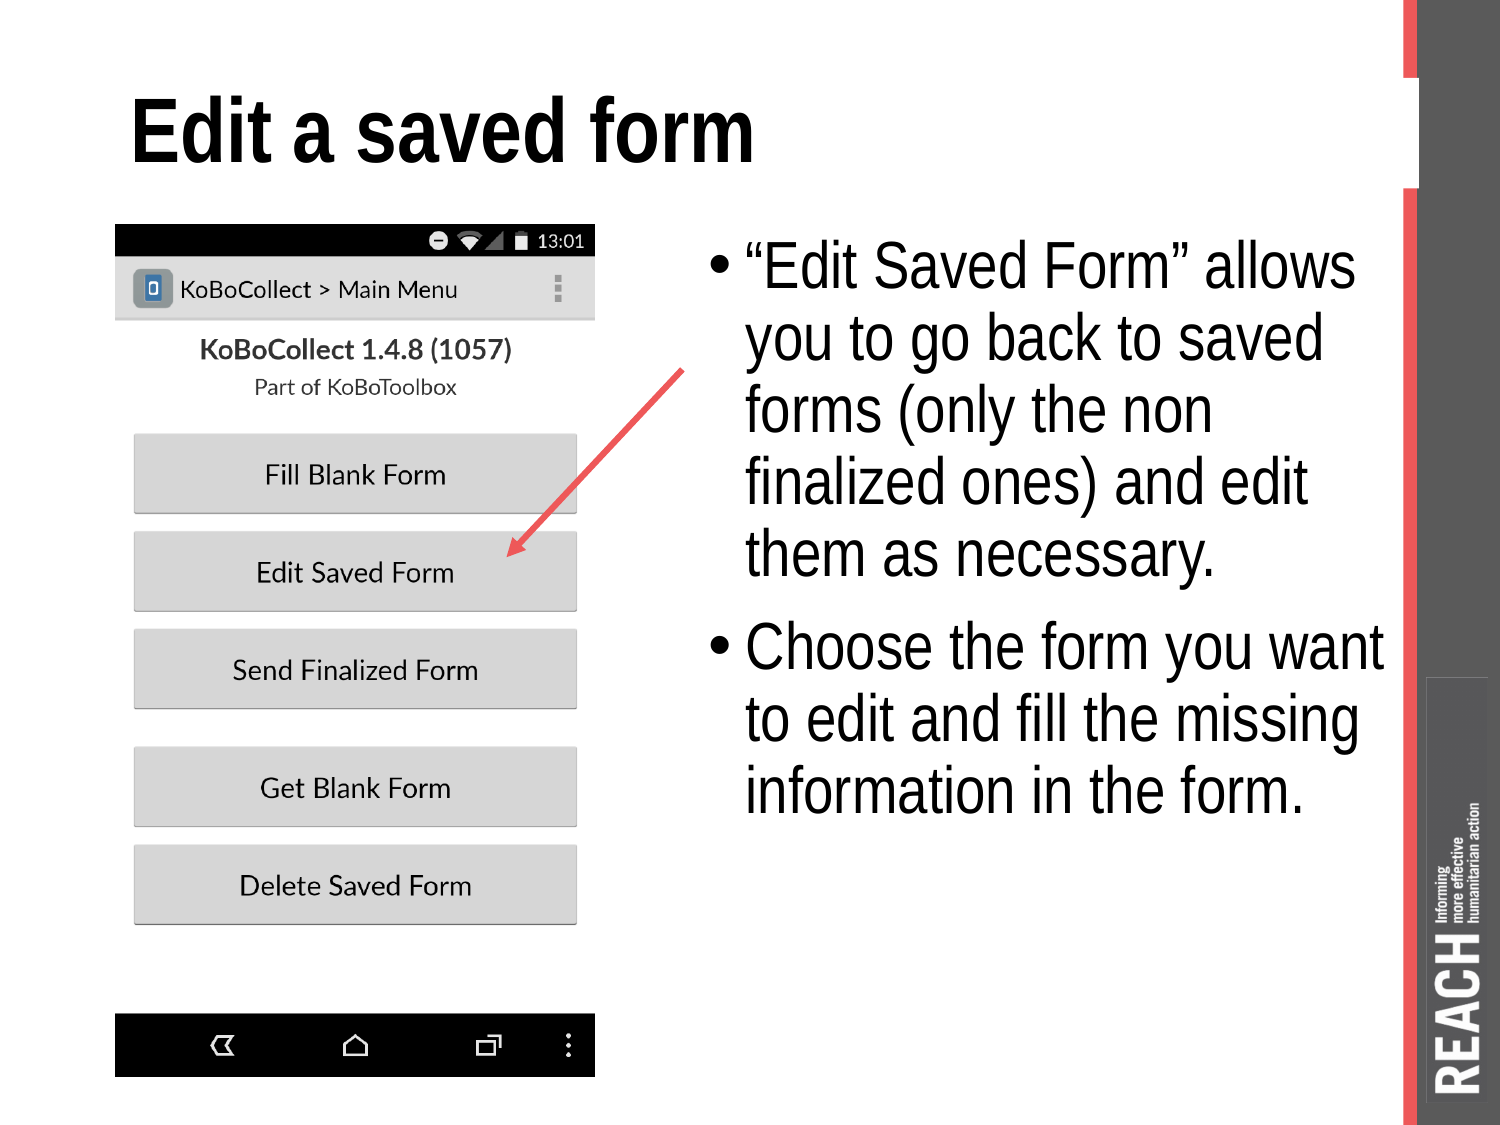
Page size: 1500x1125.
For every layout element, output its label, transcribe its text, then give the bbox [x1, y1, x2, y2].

picture [1427, 678, 1488, 1103]
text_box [506, 369, 683, 558]
picture [115, 224, 595, 1077]
text_box “Edit Saved Form” allows you to go back to saved forms (only the non finalized ones) and edit them as necessary. Choose the form you want to edit and fill the missing information in the form. [693, 223, 1414, 1077]
title Edit a saved form [115, 77, 1419, 189]
